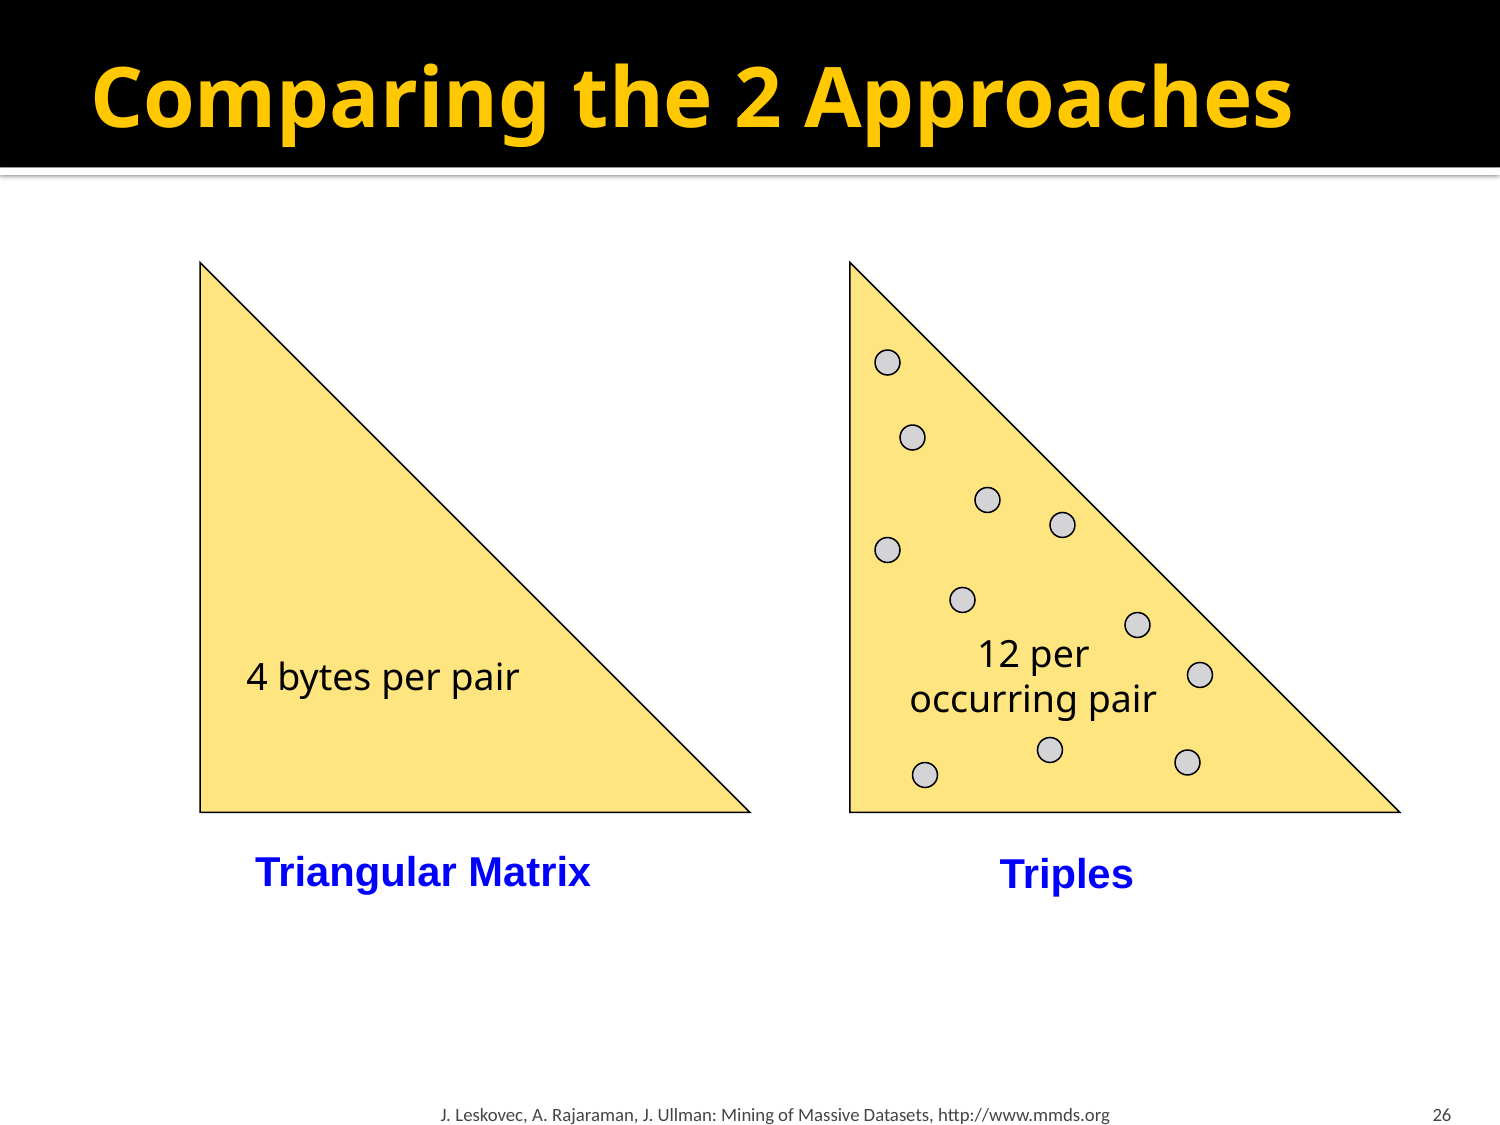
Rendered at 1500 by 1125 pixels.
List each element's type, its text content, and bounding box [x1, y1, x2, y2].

footer J. Leskovec, A. Rajaraman, J. Ullman: Mining of Massive Datasets, http://www.mmds.org [433, 1080, 1337, 1125]
text_box [1187, 662, 1213, 688]
text_box [975, 487, 1000, 513]
text_box 4 bytes per pair [200, 262, 751, 813]
text_box [1050, 512, 1075, 538]
text_box [1037, 737, 1063, 763]
text_box Triples [984, 839, 1150, 904]
text_box [950, 587, 976, 613]
text_box [900, 425, 925, 451]
title Comparing the 2 Approaches [75, 24, 1425, 163]
text_box Triangular Matrix [240, 837, 607, 903]
text_box 12 per occurring pair [849, 262, 1400, 813]
text_box [912, 762, 938, 788]
slide_number 26 [1345, 1080, 1467, 1125]
text_box [875, 350, 901, 376]
text_box [1125, 612, 1150, 638]
text_box [1175, 750, 1201, 775]
text_box [875, 537, 901, 563]
